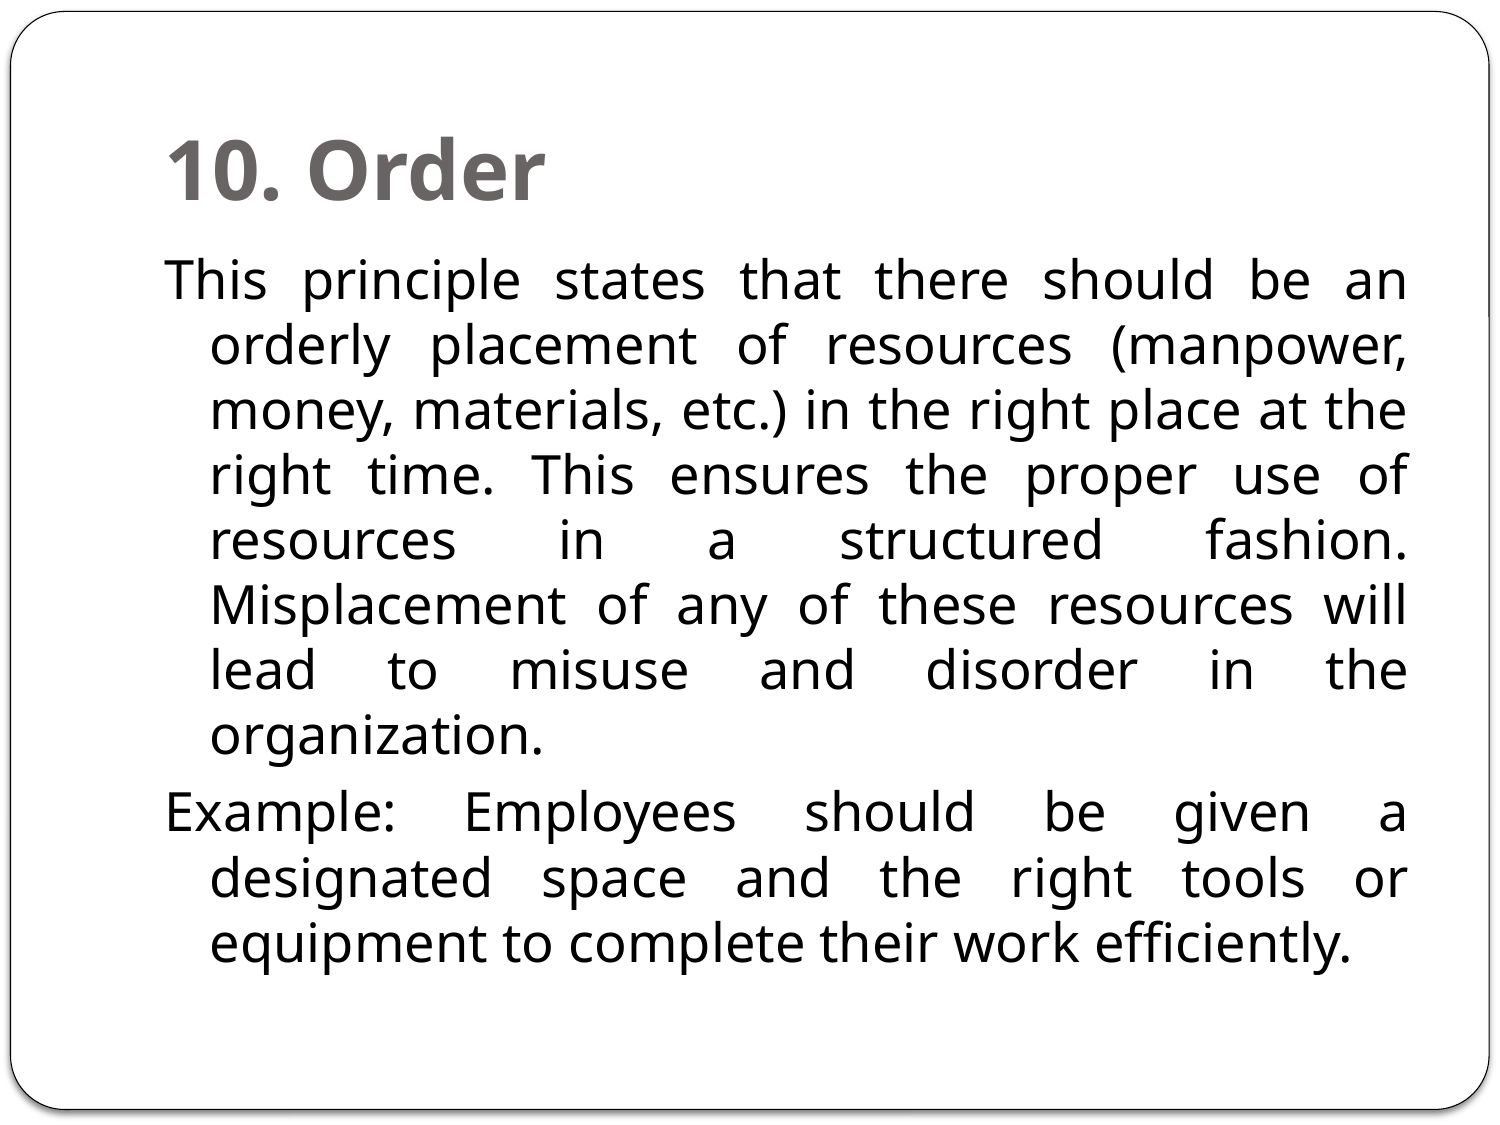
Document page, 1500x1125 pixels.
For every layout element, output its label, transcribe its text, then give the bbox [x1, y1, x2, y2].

title 10. Order [150, 45, 1425, 233]
list This principle states that there should be an orderly placement of resources (manpower, money, materials, etc.) in the right place at the right time. This ensures the proper use of resources in a structured fashion. Misplacement of any of these resources will lead to misuse and disorder in the organization. Example: Employees should be given a designated space and the right tools or equipment to complete their work efficiently. [150, 237, 1425, 988]
